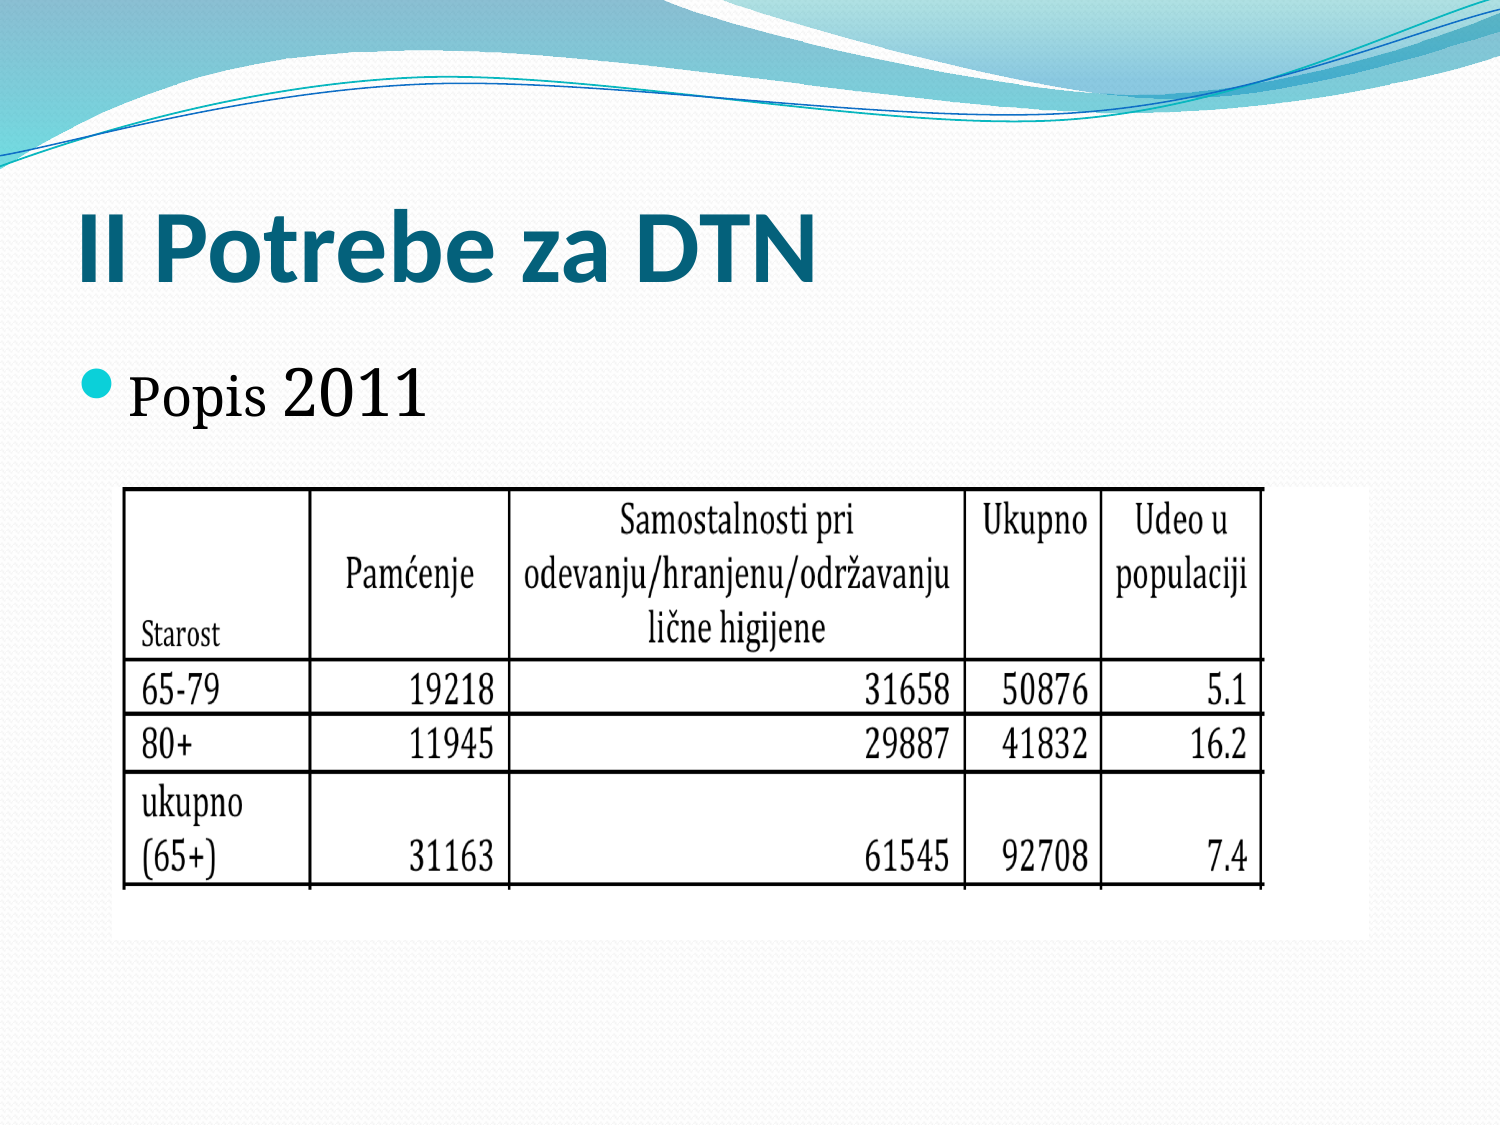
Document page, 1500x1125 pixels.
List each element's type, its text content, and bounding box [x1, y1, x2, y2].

picture [112, 487, 1369, 940]
title II Potrebe za DTN [75, 115, 1425, 303]
list Podaci se ne prikupljaju sistematično Rashodi po satu prosečno 250-300 dinara [105, 488, 1375, 952]
list Popis 2011 [62, 342, 1413, 1063]
